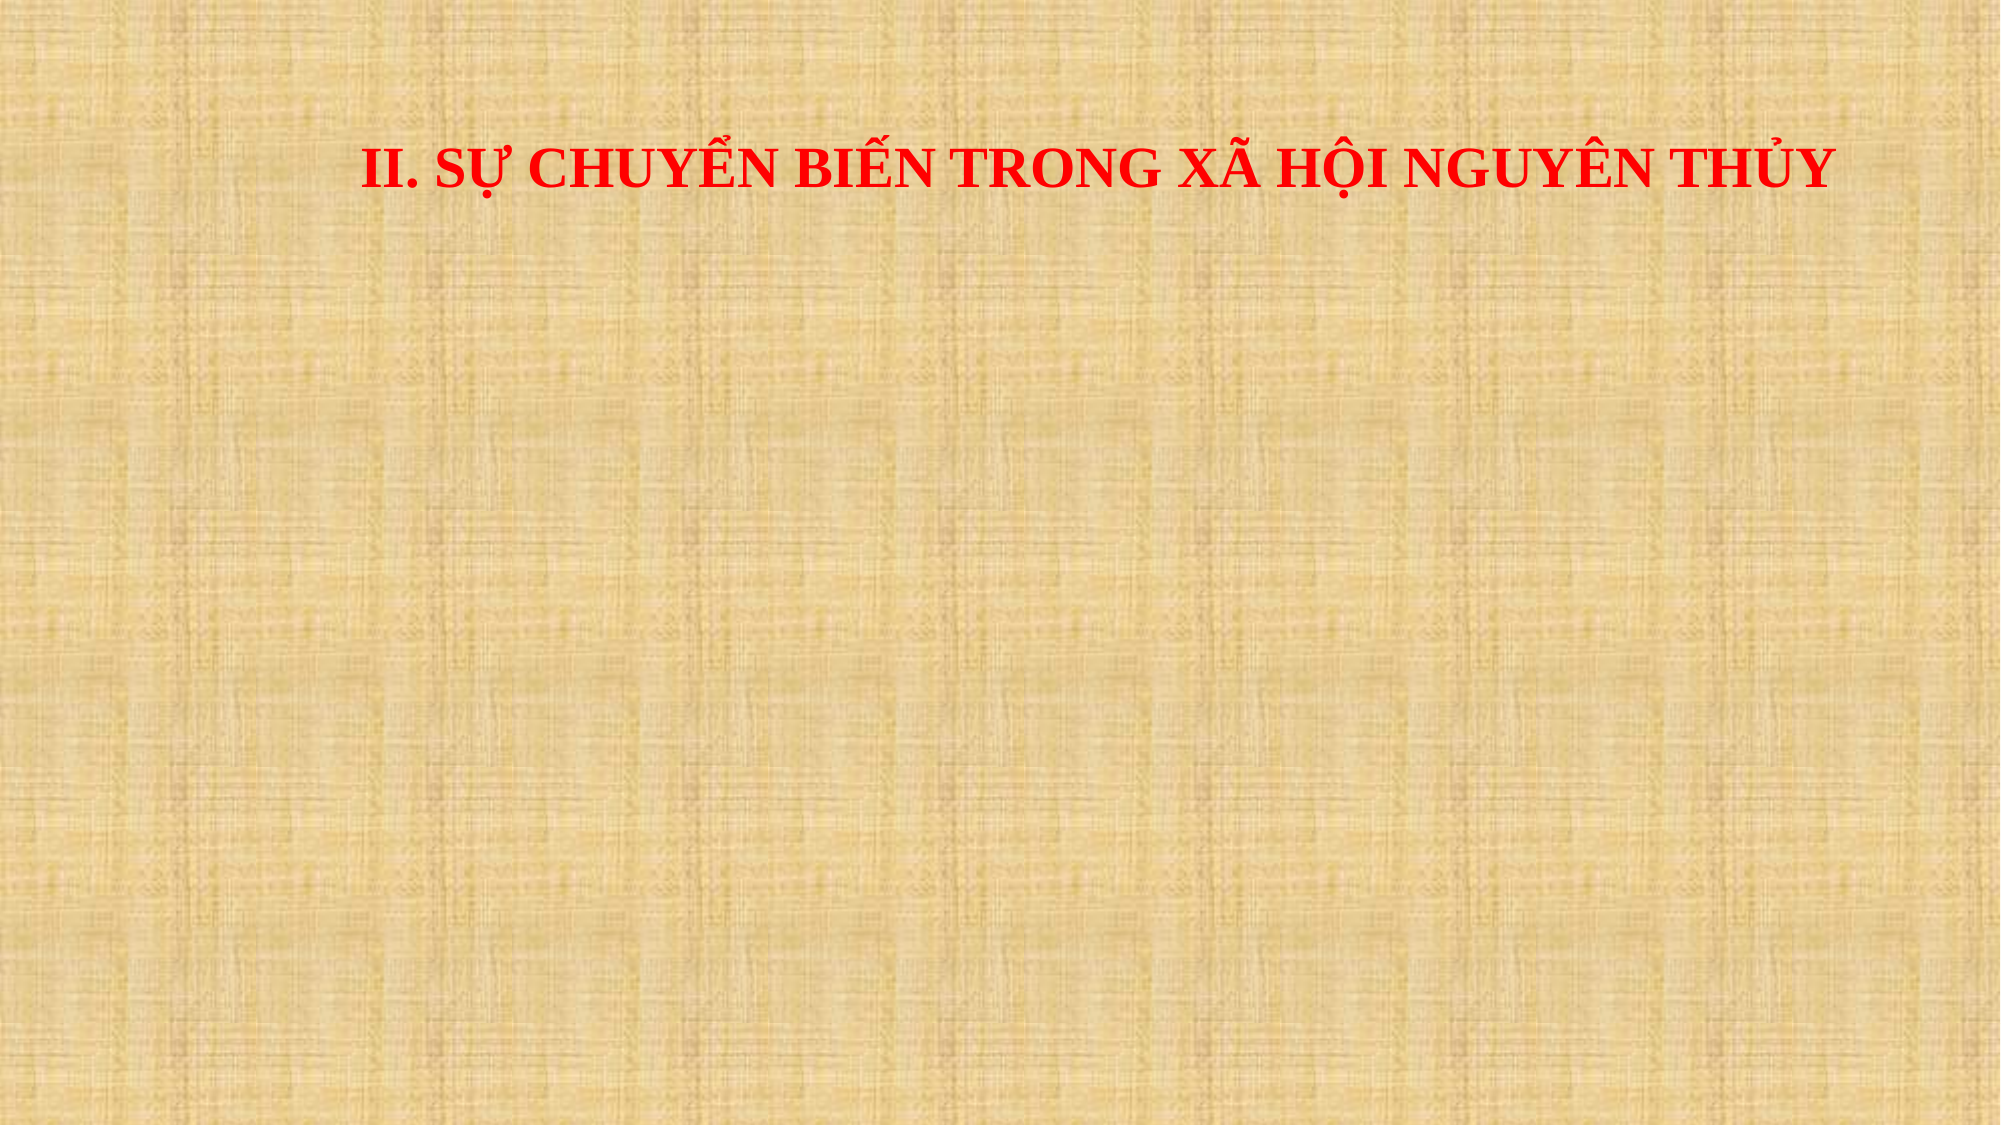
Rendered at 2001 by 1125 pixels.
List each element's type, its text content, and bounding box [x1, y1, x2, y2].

picture [0, 0, 2001, 1125]
text_box II. SỰ CHUYỂN BIẾN TRONG XÃ HỘI NGUYÊN THỦY [345, 89, 2000, 240]
